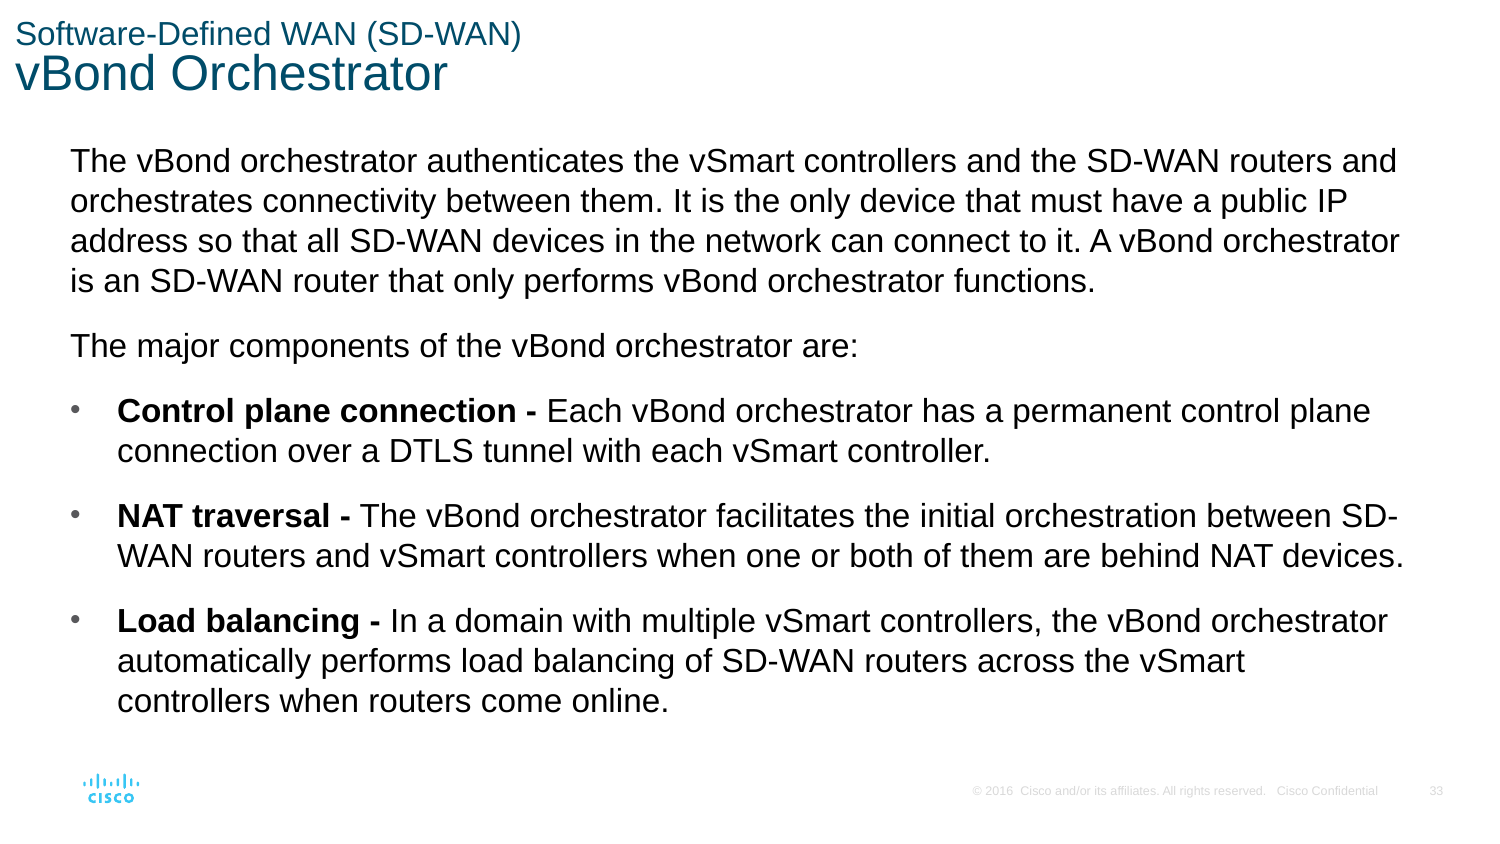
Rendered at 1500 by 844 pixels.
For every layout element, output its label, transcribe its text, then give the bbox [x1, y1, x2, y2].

list The vBond orchestrator authenticates the vSmart controllers and the SD-WAN routers and orchestrates connectivity between them. It is the only device that must have a public IP address so that all SD-WAN devices in the network can connect to it. A vBond orchestrator is an SD-WAN router that only performs vBond orchestrator functions. The major components of the vBond orchestrator are: Control plane connection - Each vBond orchestrator has a permanent control plane connection over a DTLS tunnel with each vSmart controller. NAT traversal - The vBond orchestrator facilitates the initial orchestration between SD-WAN routers and vSmart controllers when one or both of them are behind NAT devices. Load balancing - In a domain with multiple vSmart controllers, the vBond orchestrator automatically performs load balancing of SD-WAN routers across the vSmart controllers when routers come online. [55, 132, 1425, 731]
title Software-Defined WAN (SD-WAN) vBond Orchestrator [0, 0, 1369, 121]
